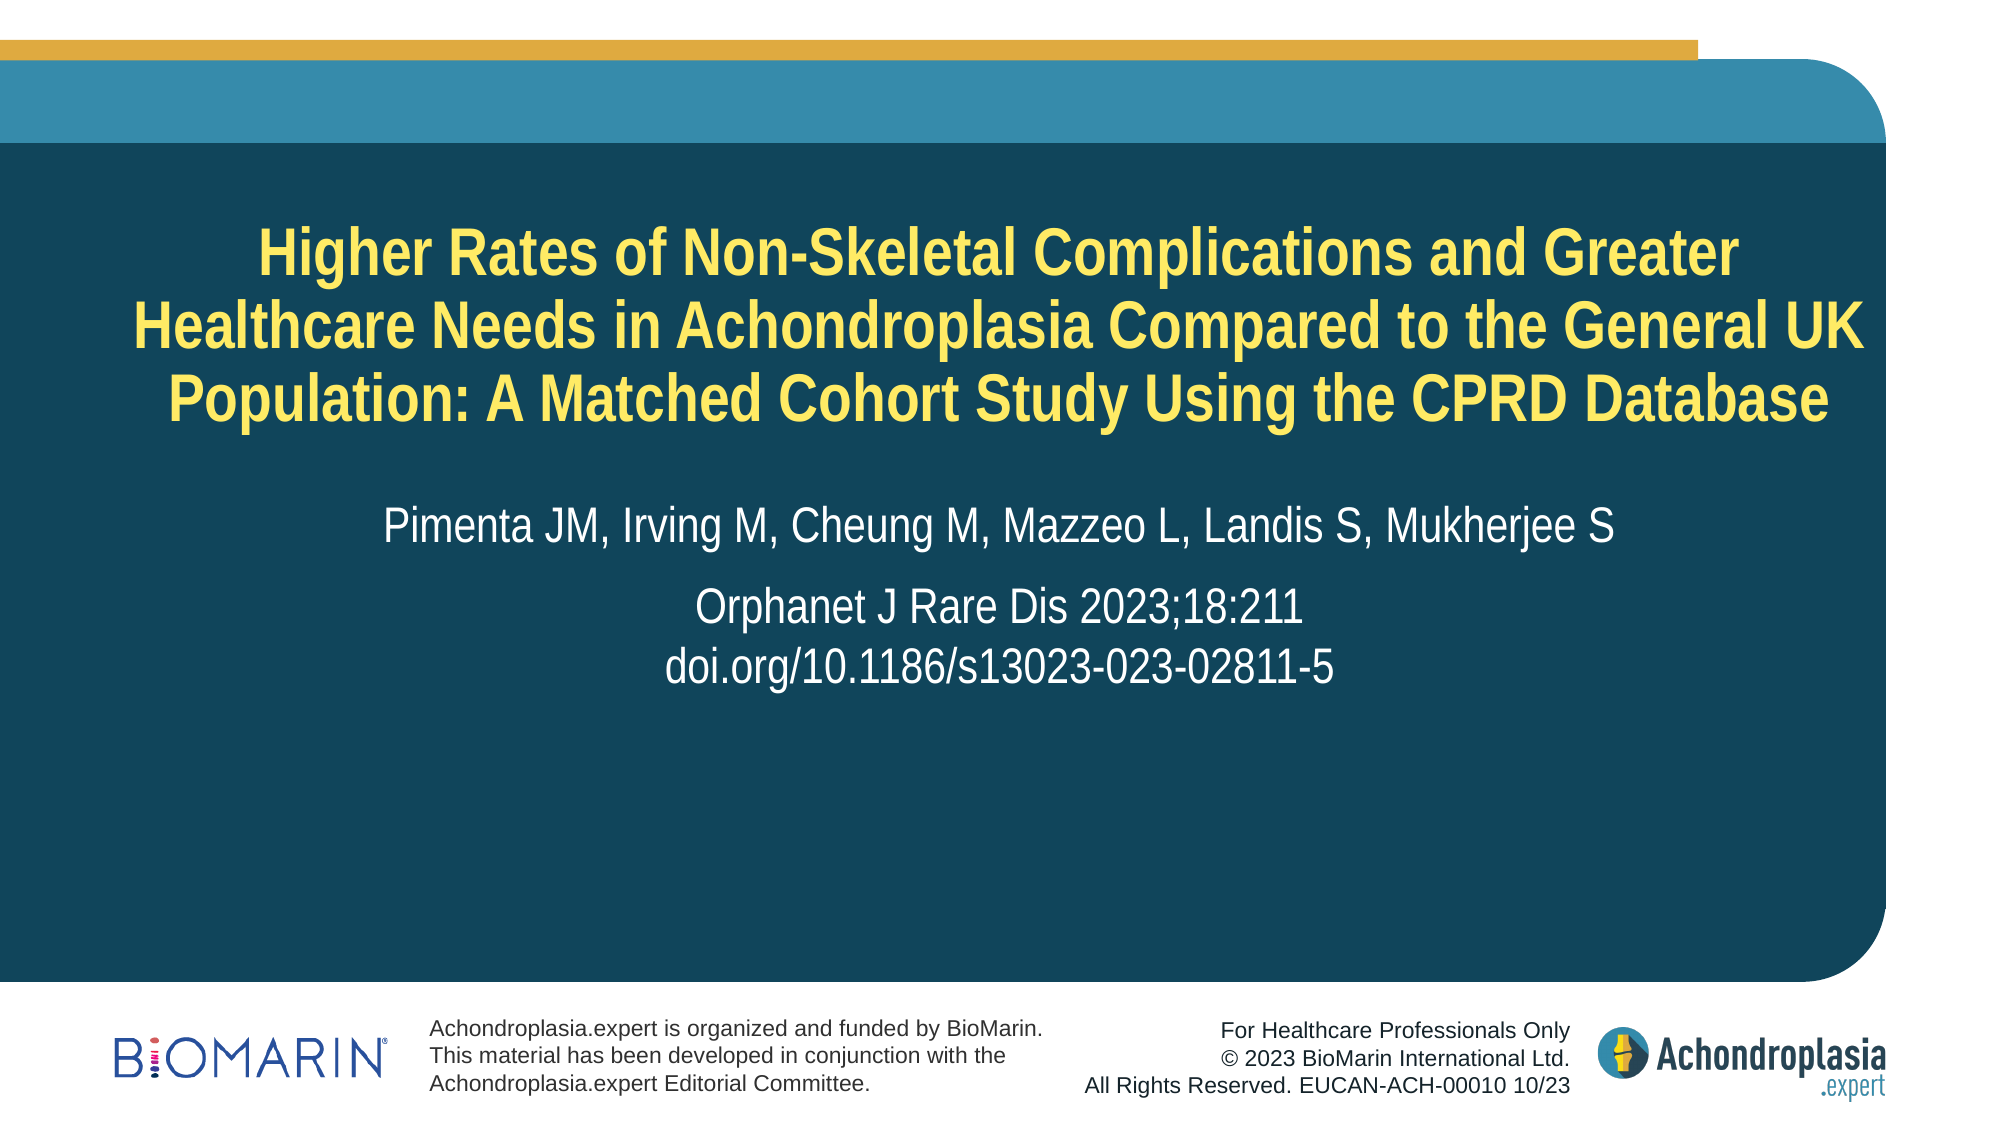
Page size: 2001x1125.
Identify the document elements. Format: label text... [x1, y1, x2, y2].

picture [114, 1037, 388, 1078]
text_box For Healthcare Professionals Only © 2023 BioMarin International Ltd. All Rights Reserved. EUCAN-ACH-00010 10/23 [908, 1008, 1586, 1106]
title Higher Rates of Non‑Skeletal Complications and Greater Healthcare Needs in Achondroplasia Compared to the General UK Population: A Matched Cohort Study Using the CPRD Database [114, 184, 1886, 444]
picture [1597, 1027, 1886, 1102]
subtitle Pimenta JM, Irving M, Cheung M, Mazzeo L, Landis S, Mukherjee S Orphanet J Rare Dis 2023;18:211 doi.org/10.1186/s13023-023-02811-5 [114, 484, 1886, 863]
text_box Achondroplasia.expert is organized and funded by BioMarin. This material has been developed in conjunction with the Achondroplasia.expert Editorial Committee. [414, 1006, 1092, 1104]
